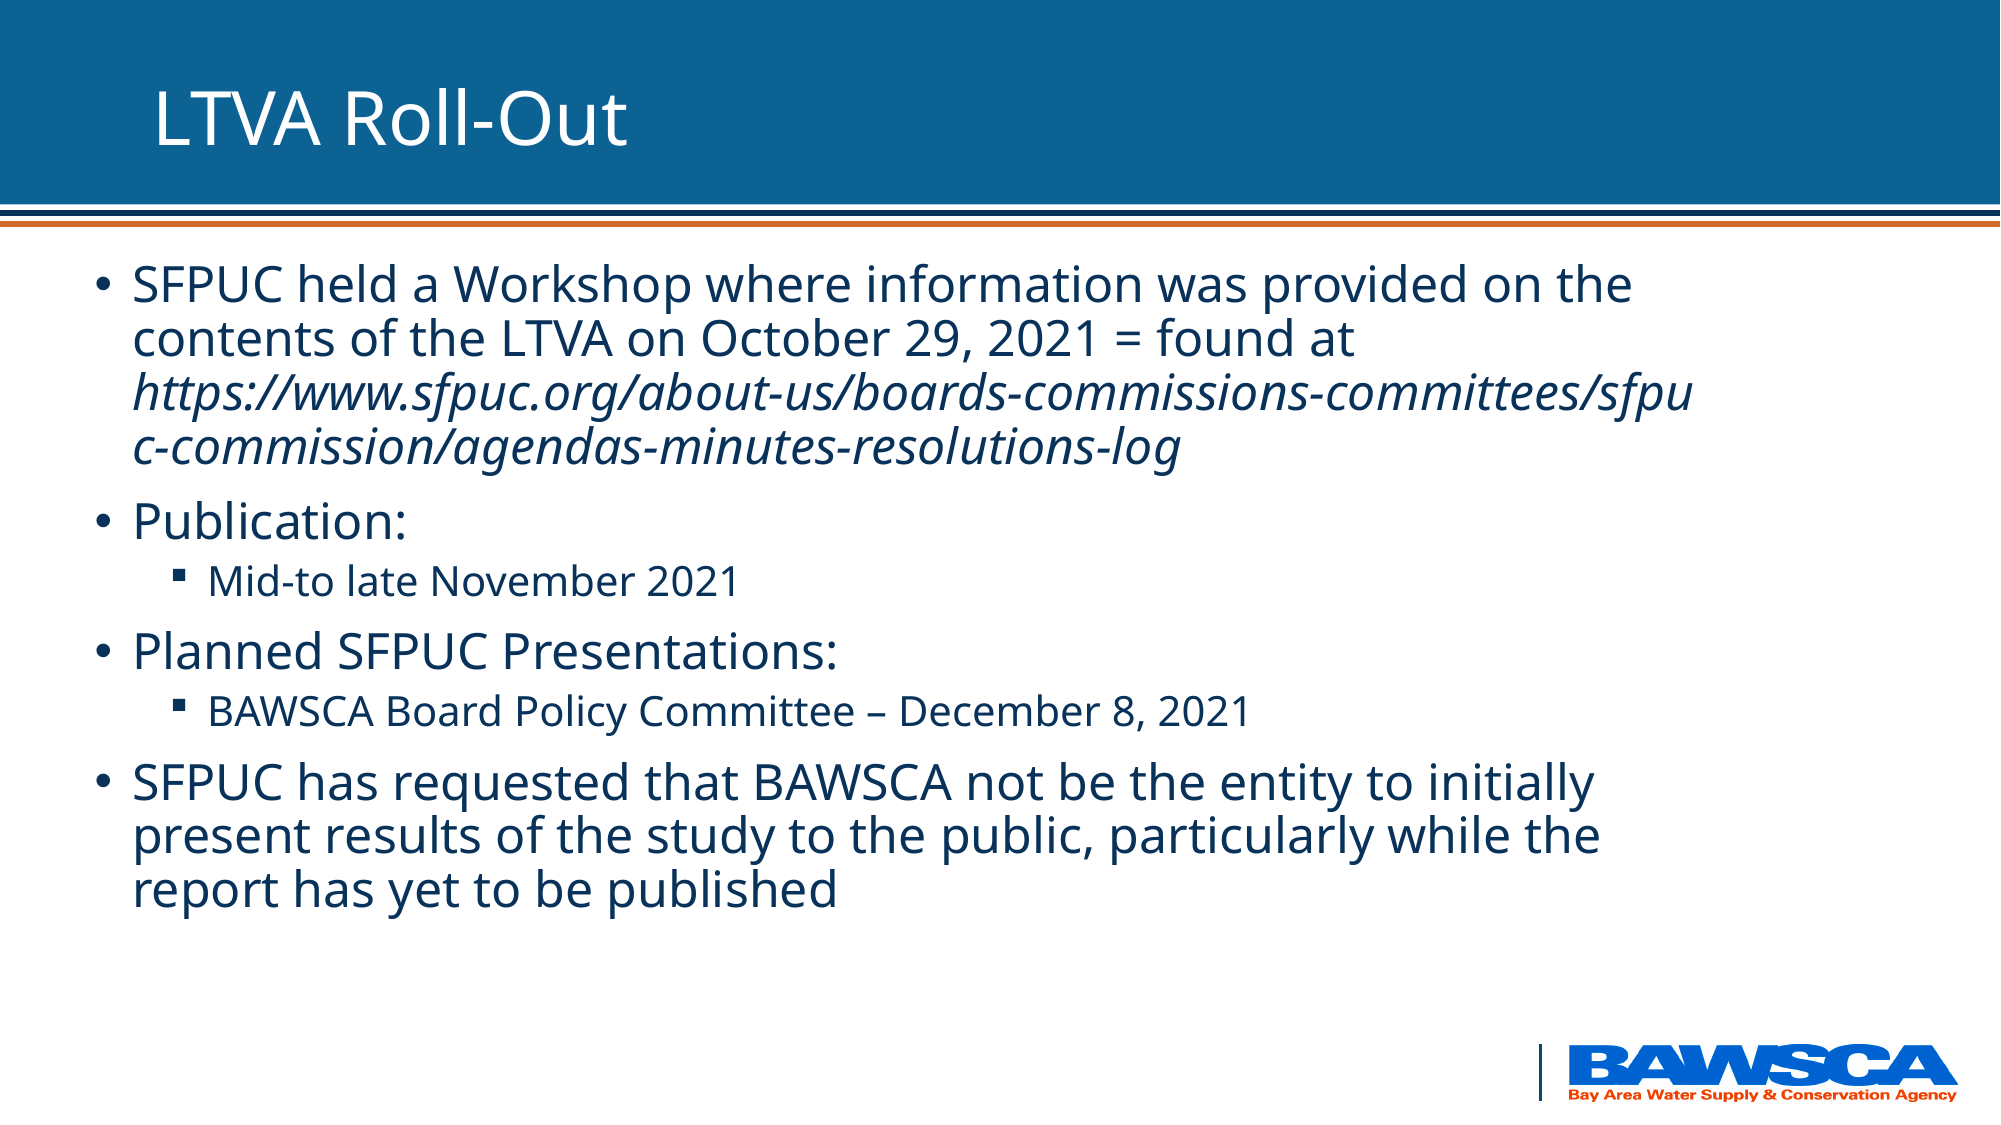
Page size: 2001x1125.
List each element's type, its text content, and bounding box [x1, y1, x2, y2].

picture [1569, 1044, 1958, 1102]
title LTVA Roll-Out [137, 59, 1863, 183]
list SFPUC held a Workshop where information was provided on the contents of the LTVA on October 29, 2021 = found at https://www.sfpuc.org/about-us/boards-commissions-committees/sfpuc-commission/agendas-minutes-resolutions-log Publication: Mid-to late November 2021 Planned SFPUC Presentations: BAWSCA Board Policy Committee – December 8, 2021 SFPUC has requested that BAWSCA not be the entity to initially present results of the study to the public, particularly while the report has yet to be published [79, 251, 1722, 940]
